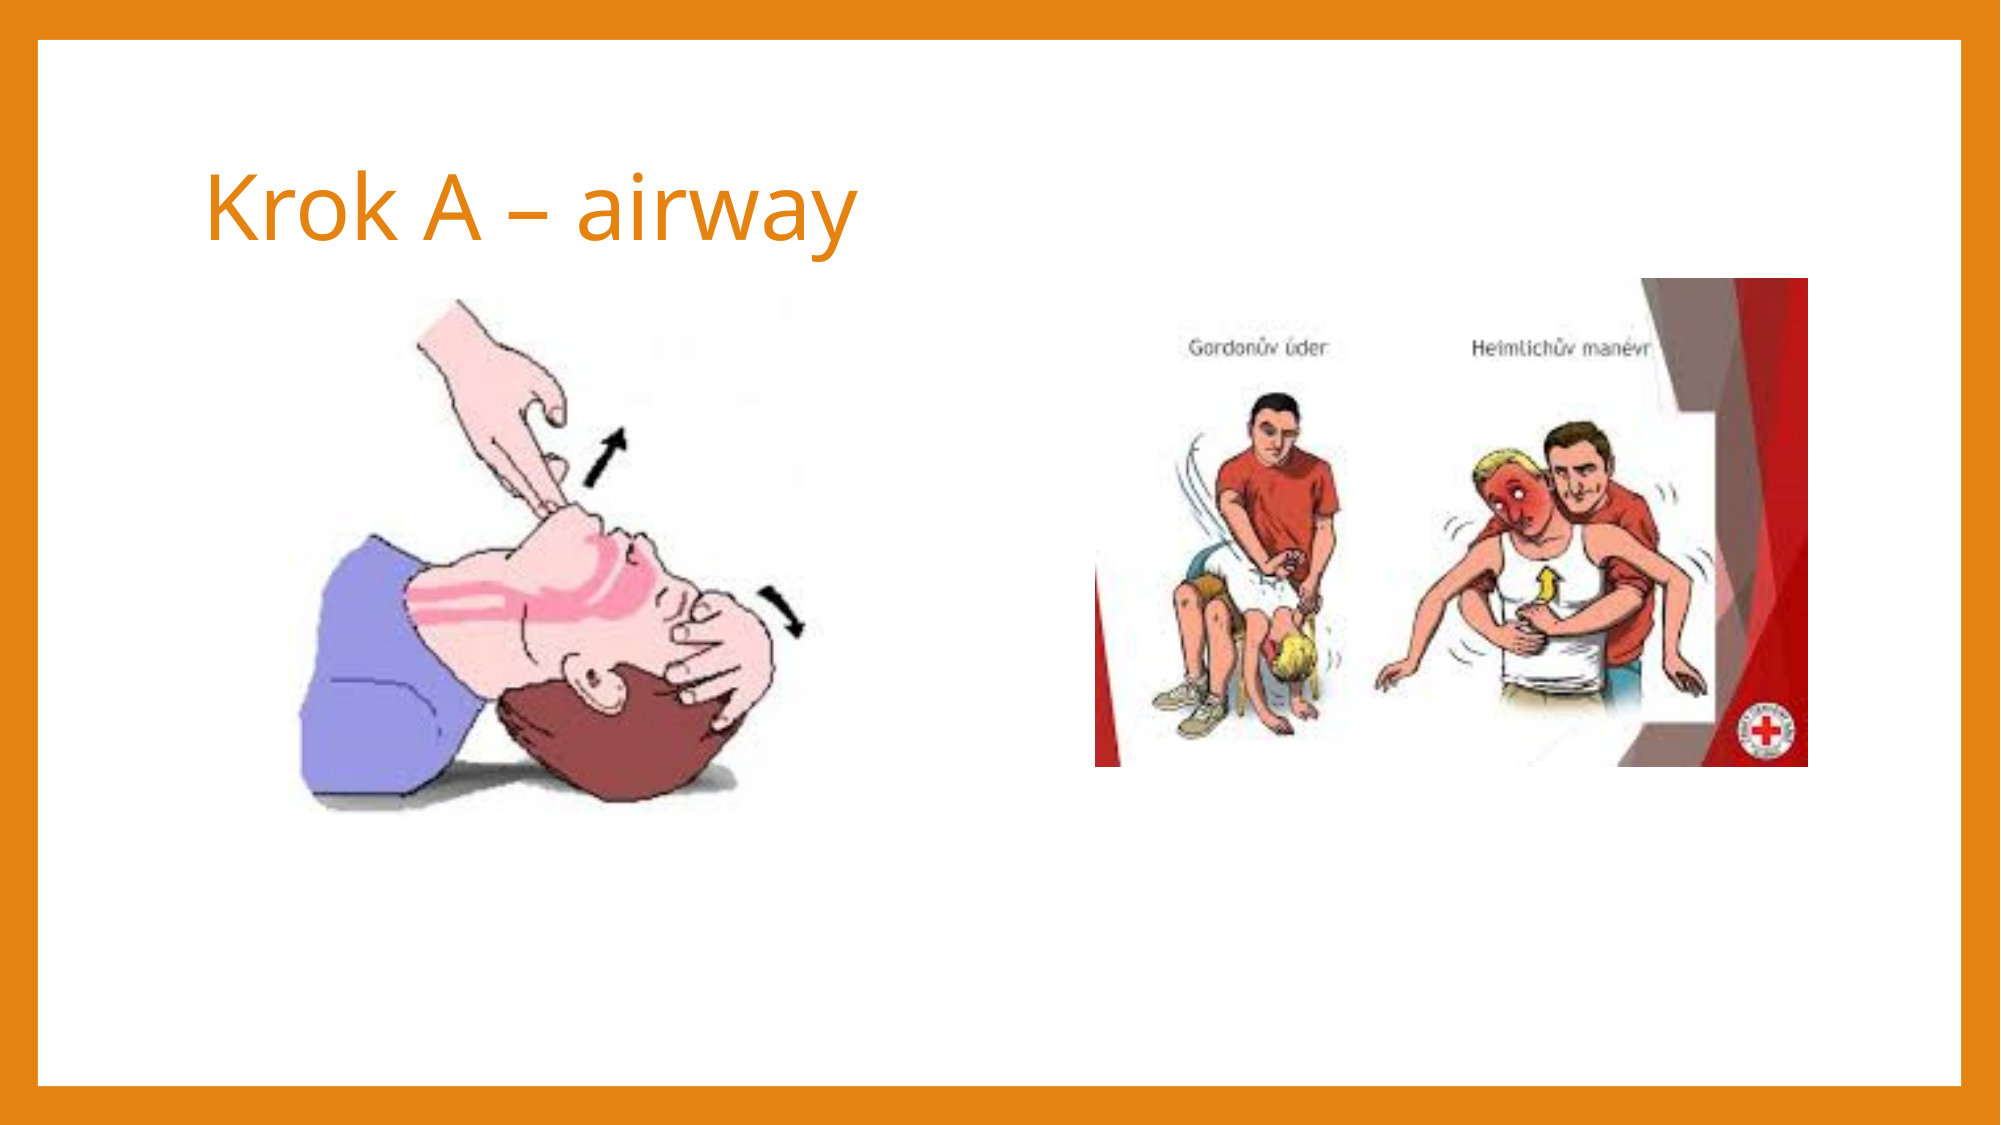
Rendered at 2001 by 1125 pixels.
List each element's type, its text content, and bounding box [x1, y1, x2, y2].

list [1095, 277, 1808, 768]
picture [204, 297, 897, 818]
title Krok A – airway [187, 99, 1808, 323]
